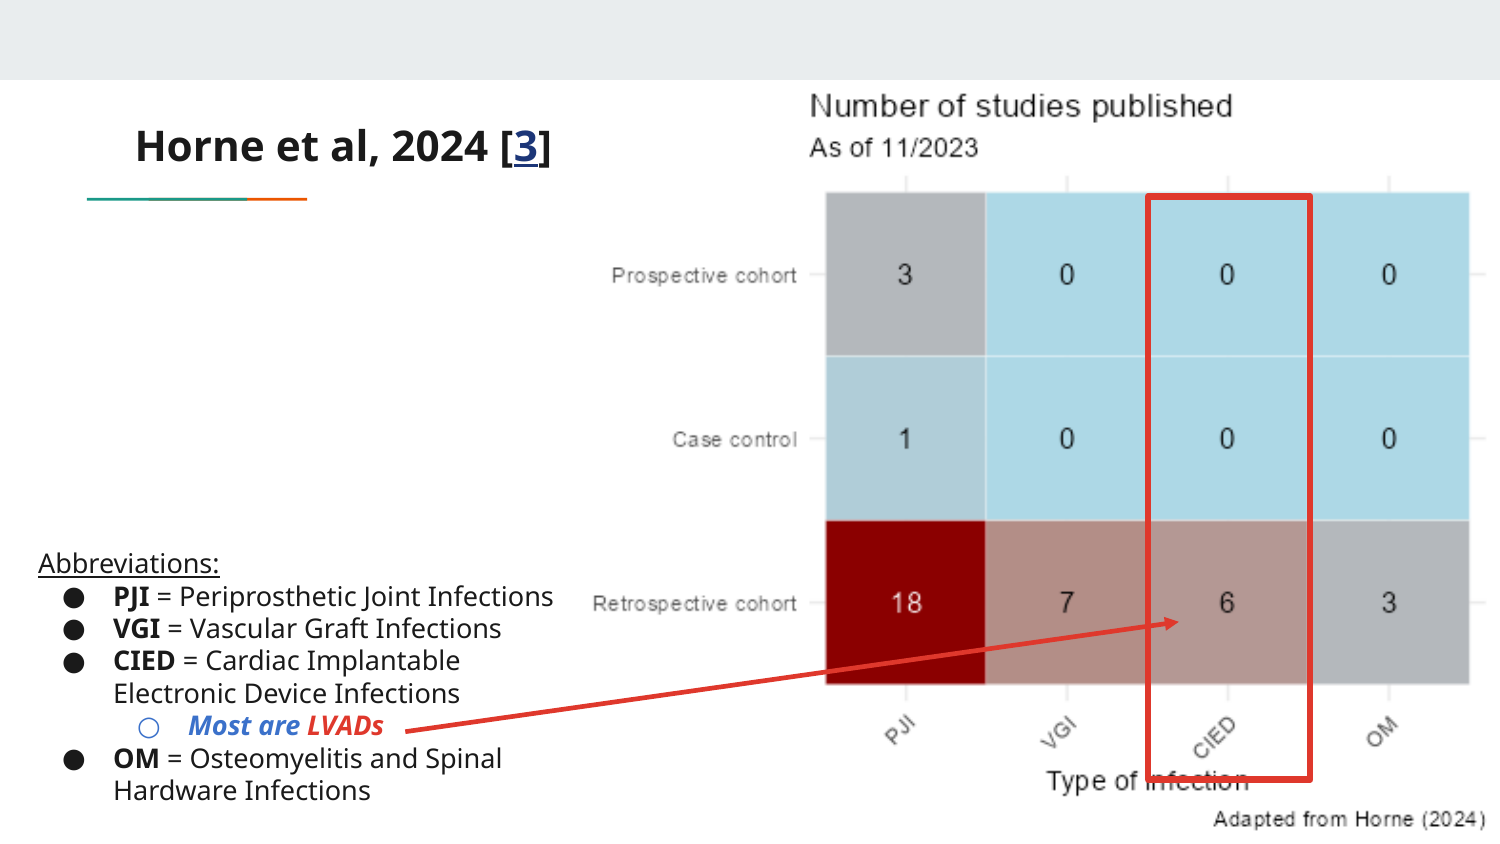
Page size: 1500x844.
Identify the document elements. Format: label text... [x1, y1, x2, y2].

title Horne et al, 2024 [3] [119, 103, 542, 192]
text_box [404, 621, 1179, 732]
text_box Abbreviations: PJI = Periprosthetic Joint Infections VGI = Vascular Graft Infections CIED = Cardiac Implantable Electronic Device Infections Most are LVADs OM = Osteomyelitis and Spinal Hardware Infections [23, 531, 542, 822]
picture [547, 81, 1500, 844]
